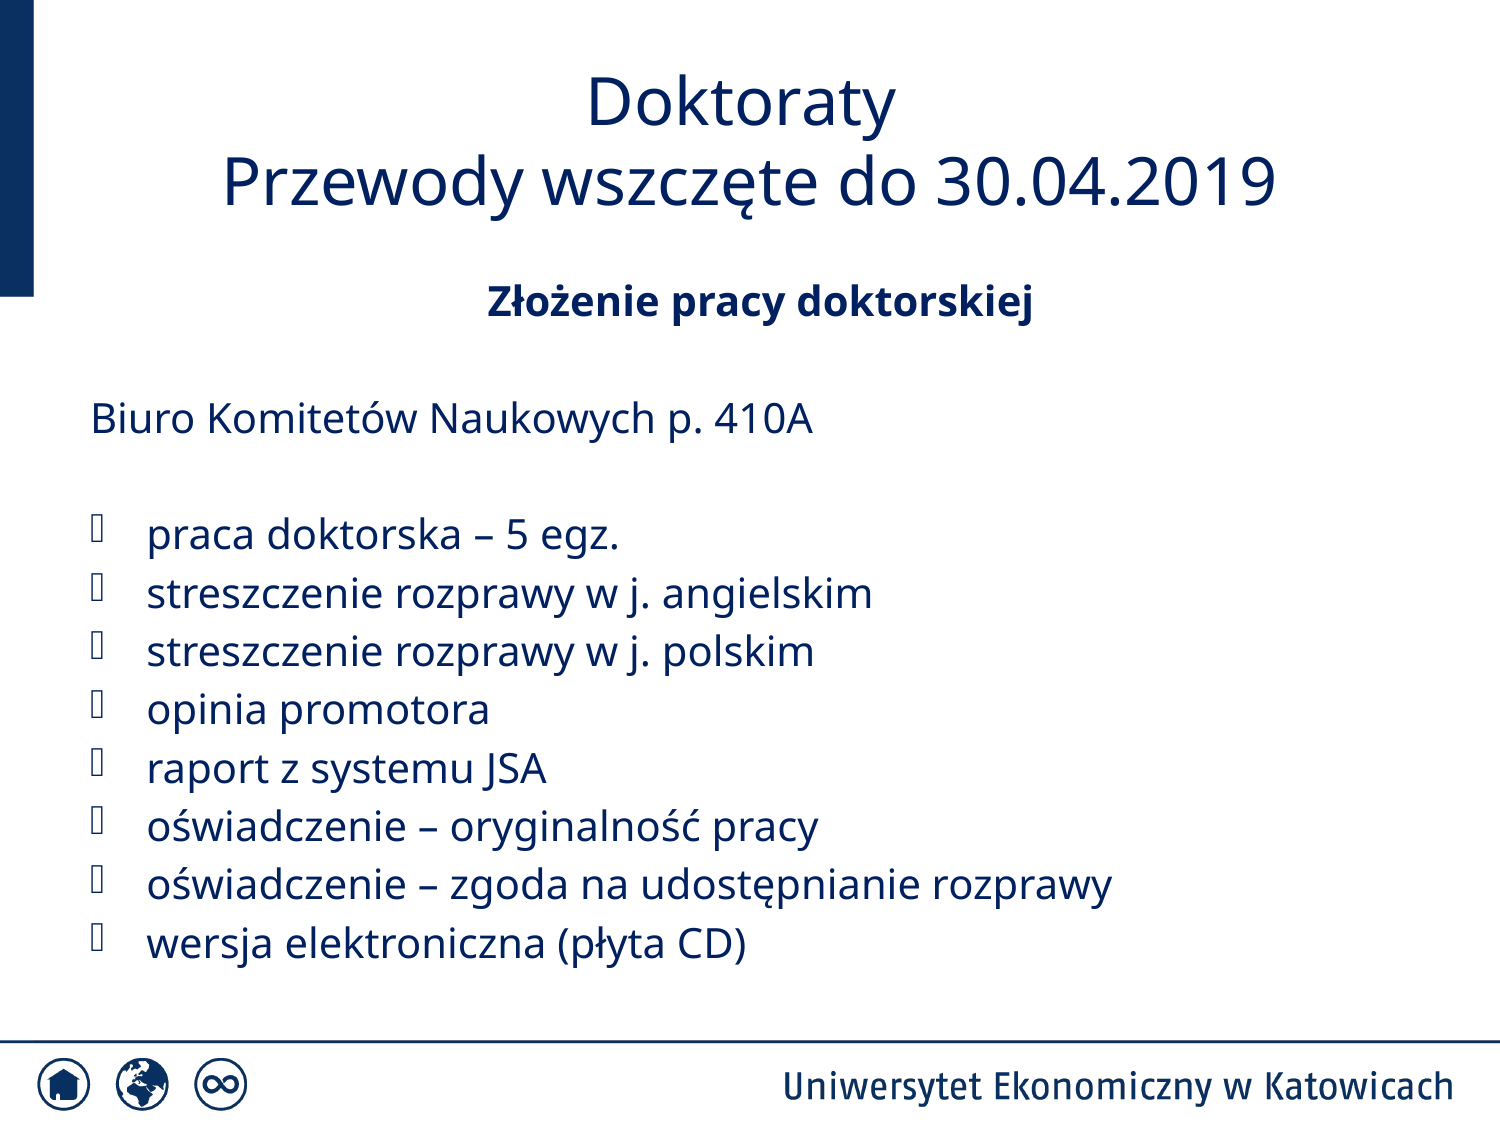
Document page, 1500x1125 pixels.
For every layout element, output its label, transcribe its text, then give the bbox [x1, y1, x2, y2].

picture [0, 0, 1500, 1125]
list Złożenie pracy doktorskiej Biuro Komitetów Naukowych p. 410A praca doktorska – 5 egz. streszczenie rozprawy w j. angielskim streszczenie rozprawy w j. polskim opinia promotora raport z systemu JSA oświadczenie – oryginalność pracy oświadczenie – zgoda na udostępnianie rozprawy wersja elektroniczna (płyta CD) [75, 267, 1447, 957]
title Doktoraty Przewody wszczęte do 30.04.2019 [75, 45, 1425, 233]
